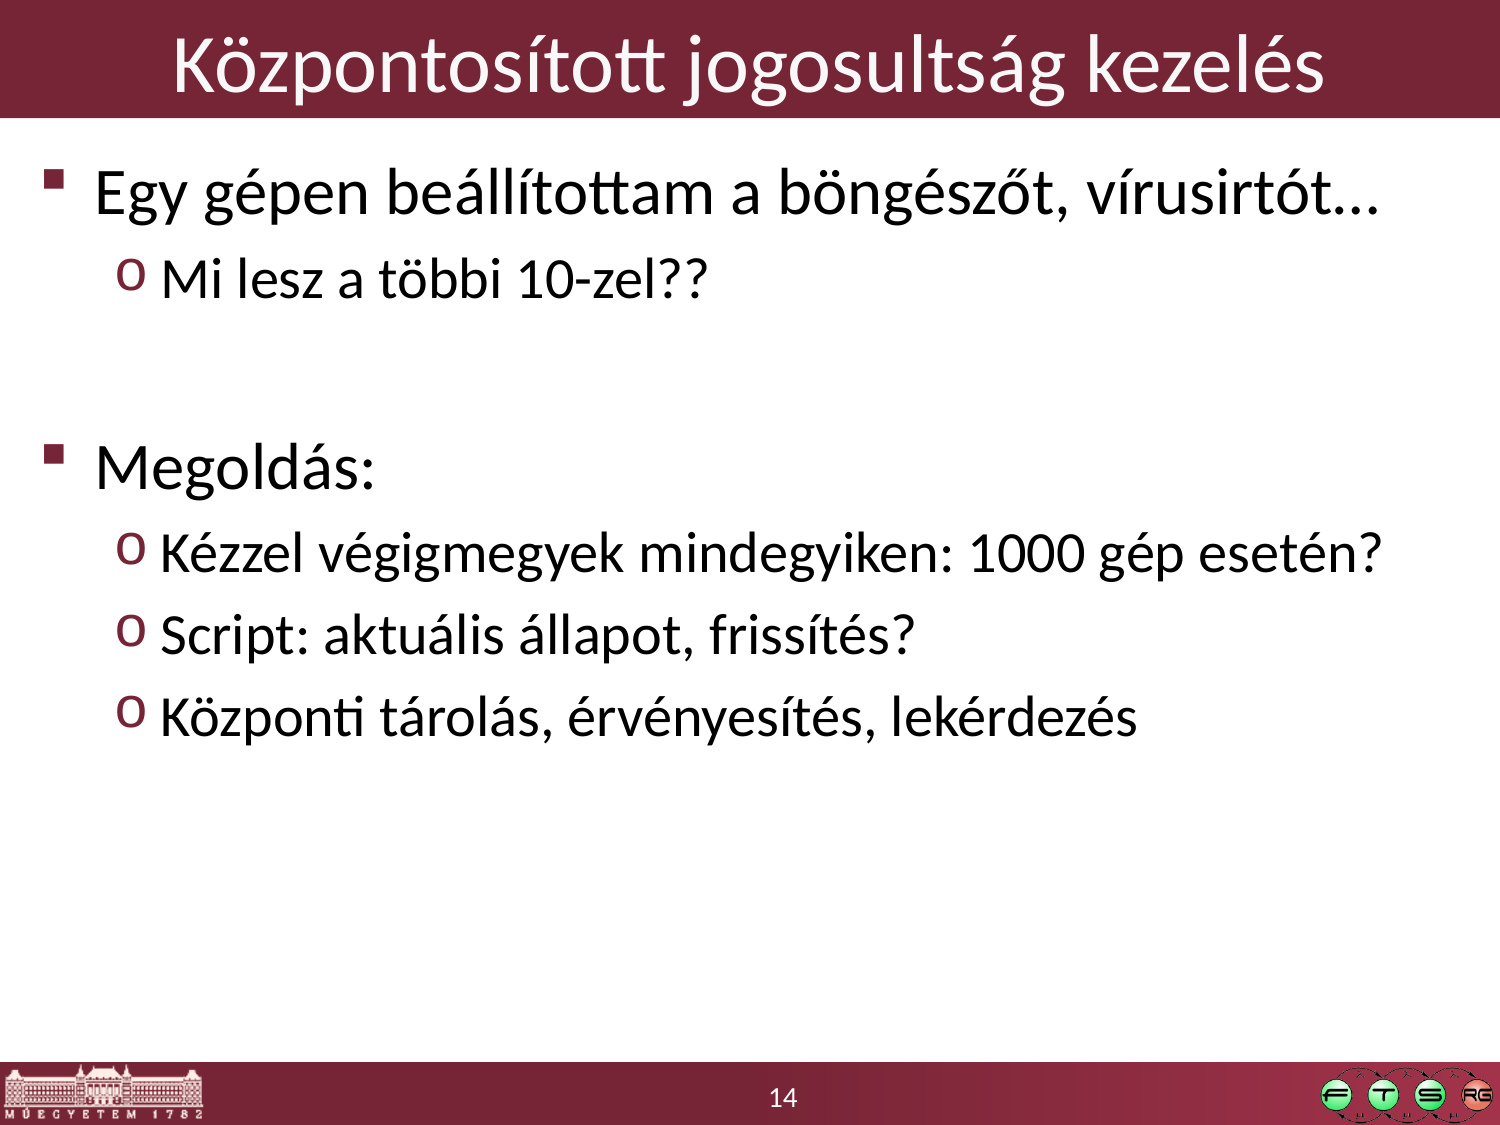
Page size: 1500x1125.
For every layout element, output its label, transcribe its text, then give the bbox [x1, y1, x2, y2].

picture [0, 1063, 209, 1123]
title Központosított jogosultság kezelés [0, 0, 1500, 119]
list Egy gépen beállítottam a böngészőt, vírusirtót… Mi lesz a többi 10-zel?? Megoldás: Kézzel végigmegyek mindegyiken: 1000 gép esetén? Script: aktuális állapot, frissítés? Központi tárolás, érvényesítés, lekérdezés [23, 140, 1477, 1048]
picture [1318, 1065, 1494, 1125]
